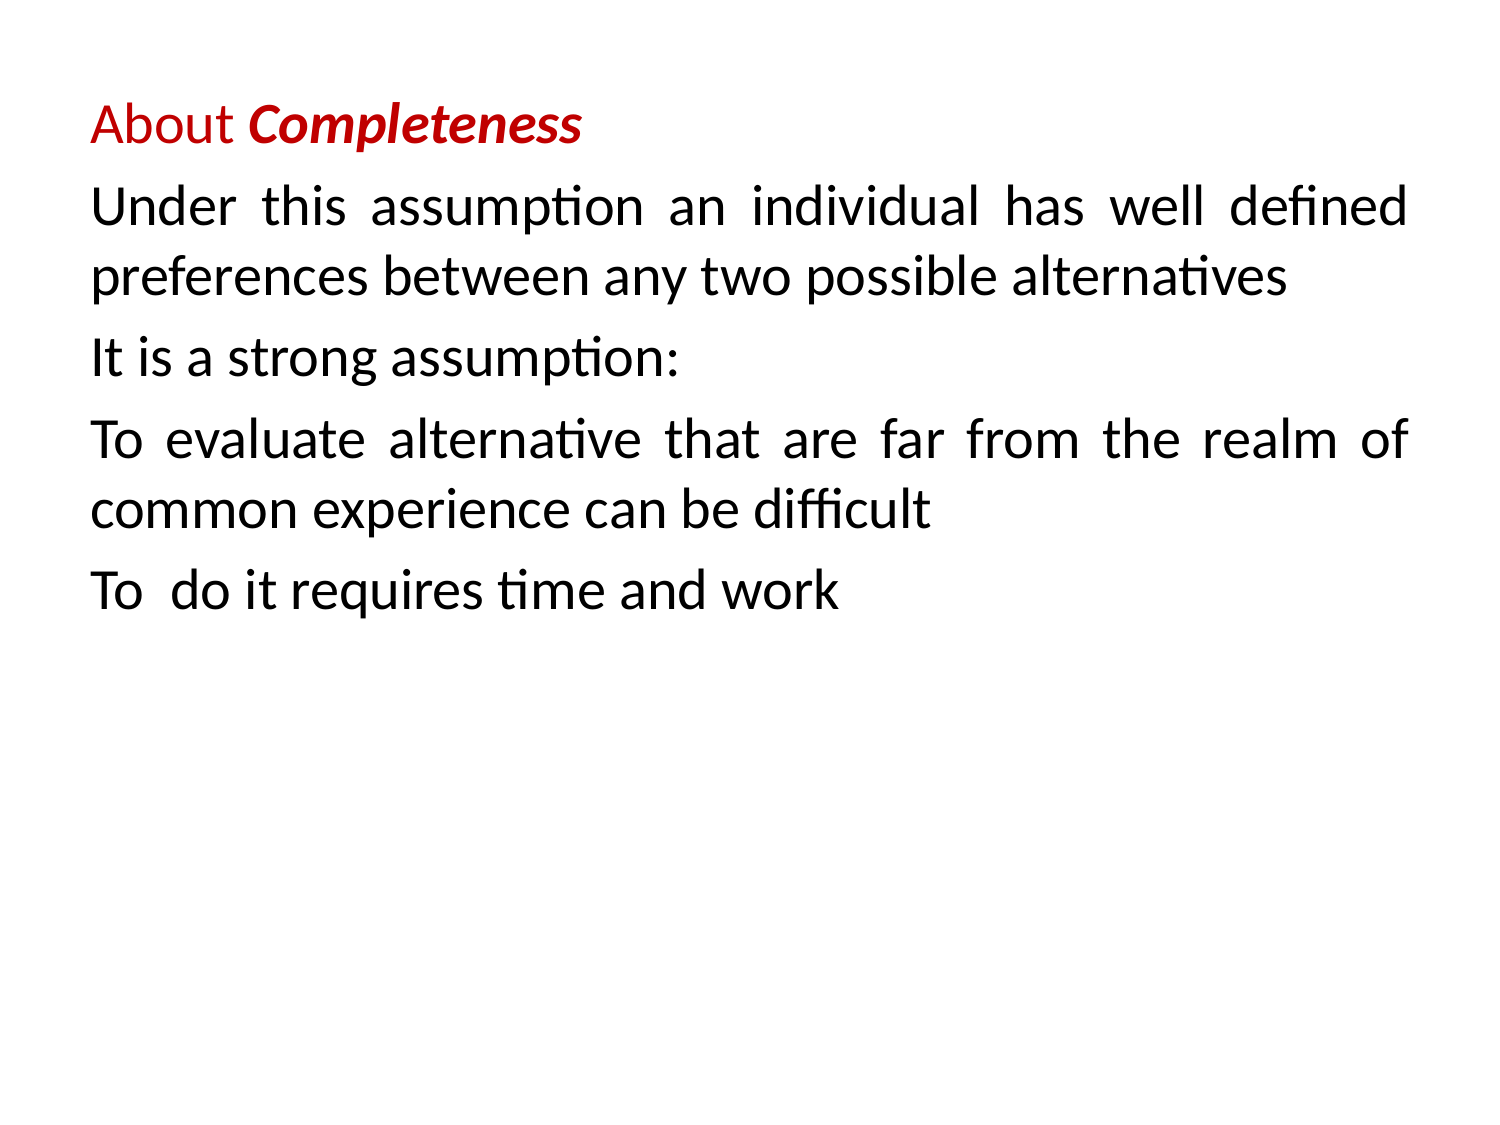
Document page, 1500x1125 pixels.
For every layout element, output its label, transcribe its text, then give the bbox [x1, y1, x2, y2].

list About Completeness Under this assumption an individual has well defined preferences between any two possible alternatives It is a strong assumption: To evaluate alternative that are far from the realm of common experience can be difficult To do it requires time and work [75, 78, 1425, 1005]
